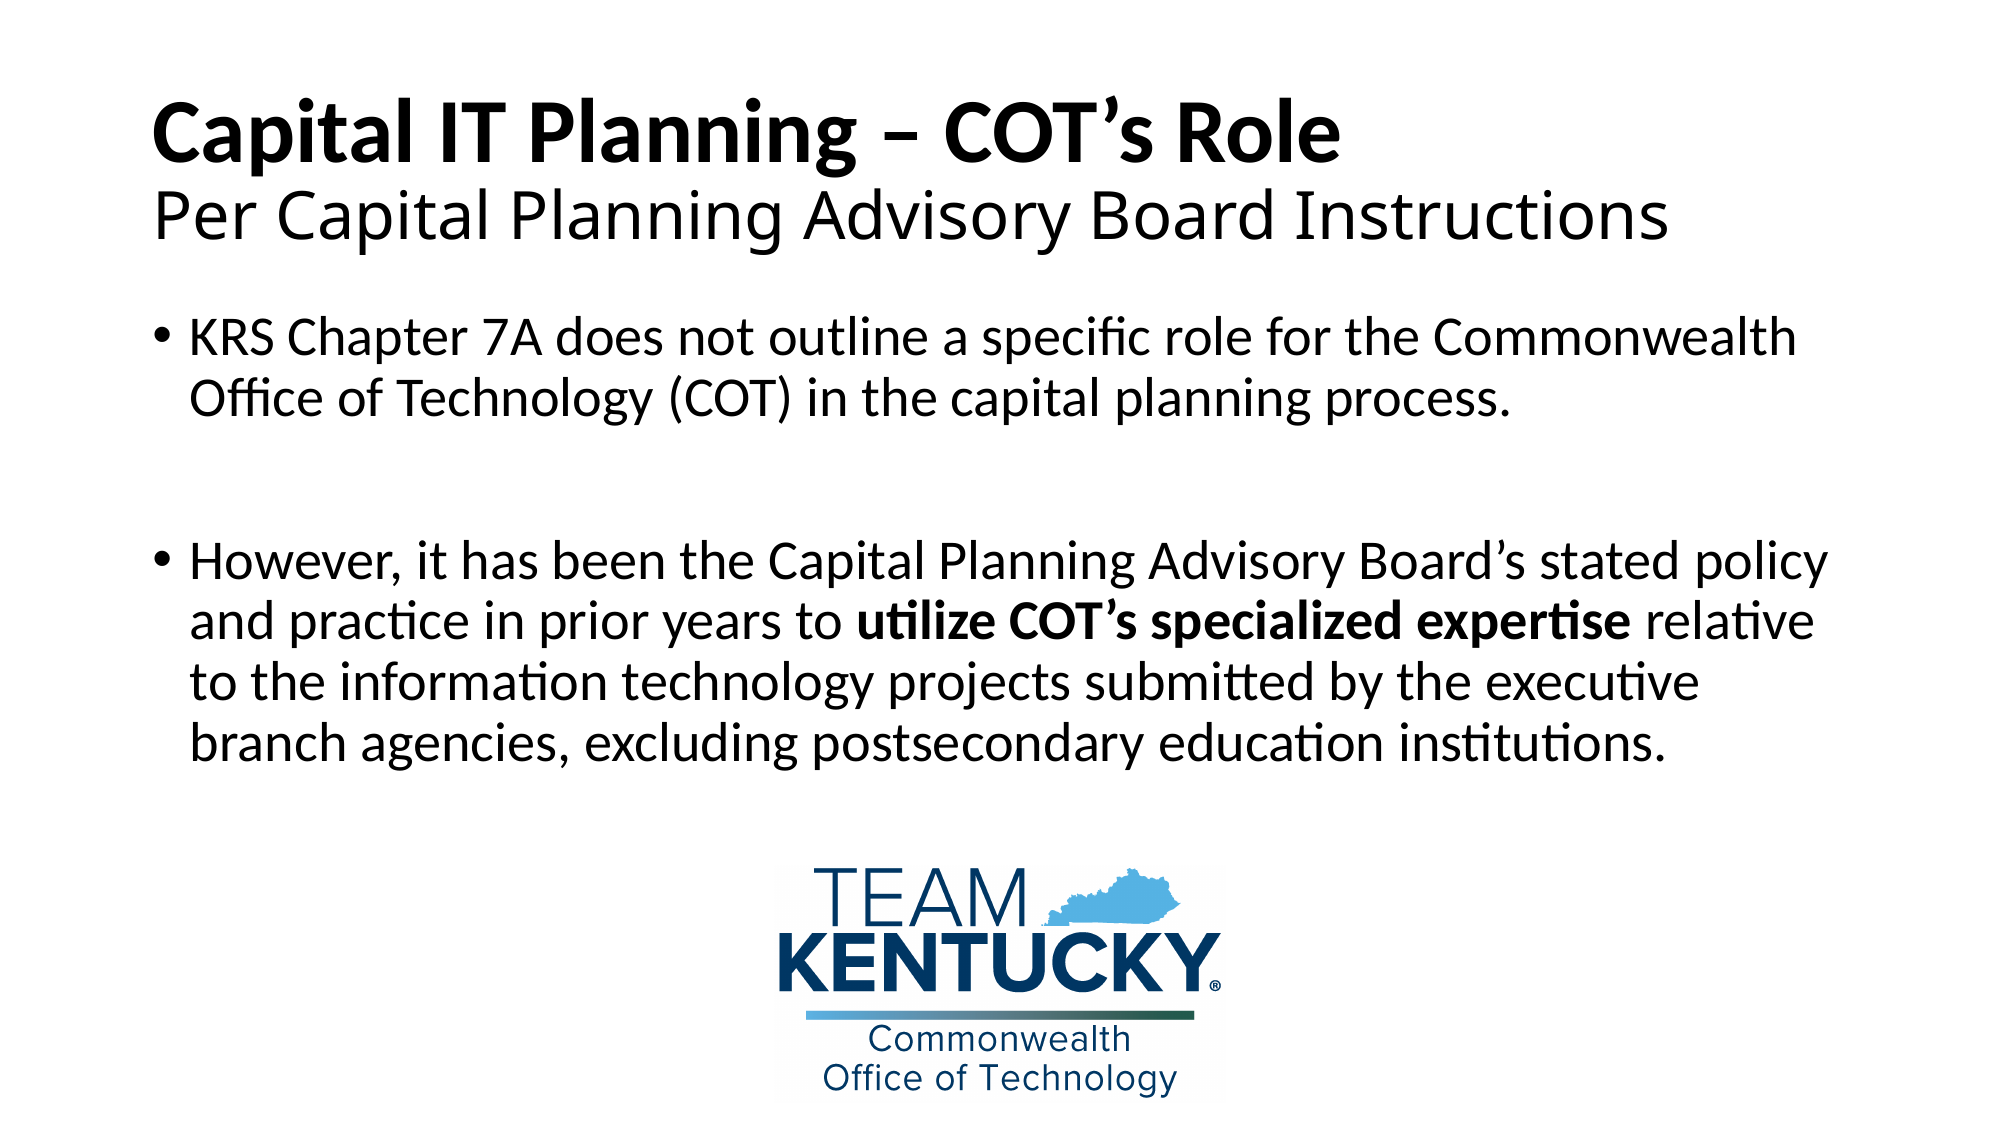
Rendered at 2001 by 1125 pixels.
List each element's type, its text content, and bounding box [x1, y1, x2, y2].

list KRS Chapter 7A does not outline a specific role for the Commonwealth Office of Technology (COT) in the capital planning process. However, it has been the Capital Planning Advisory Board’s stated policy and practice in prior years to utilize COT’s specialized expertise relative to the information technology projects submitted by the executive branch agencies, excluding postsecondary education institutions. [137, 299, 1863, 1096]
title Capital IT Planning – COT’s Role Per Capital Planning Advisory Board Instructions [137, 59, 1863, 278]
picture [774, 865, 1226, 1103]
